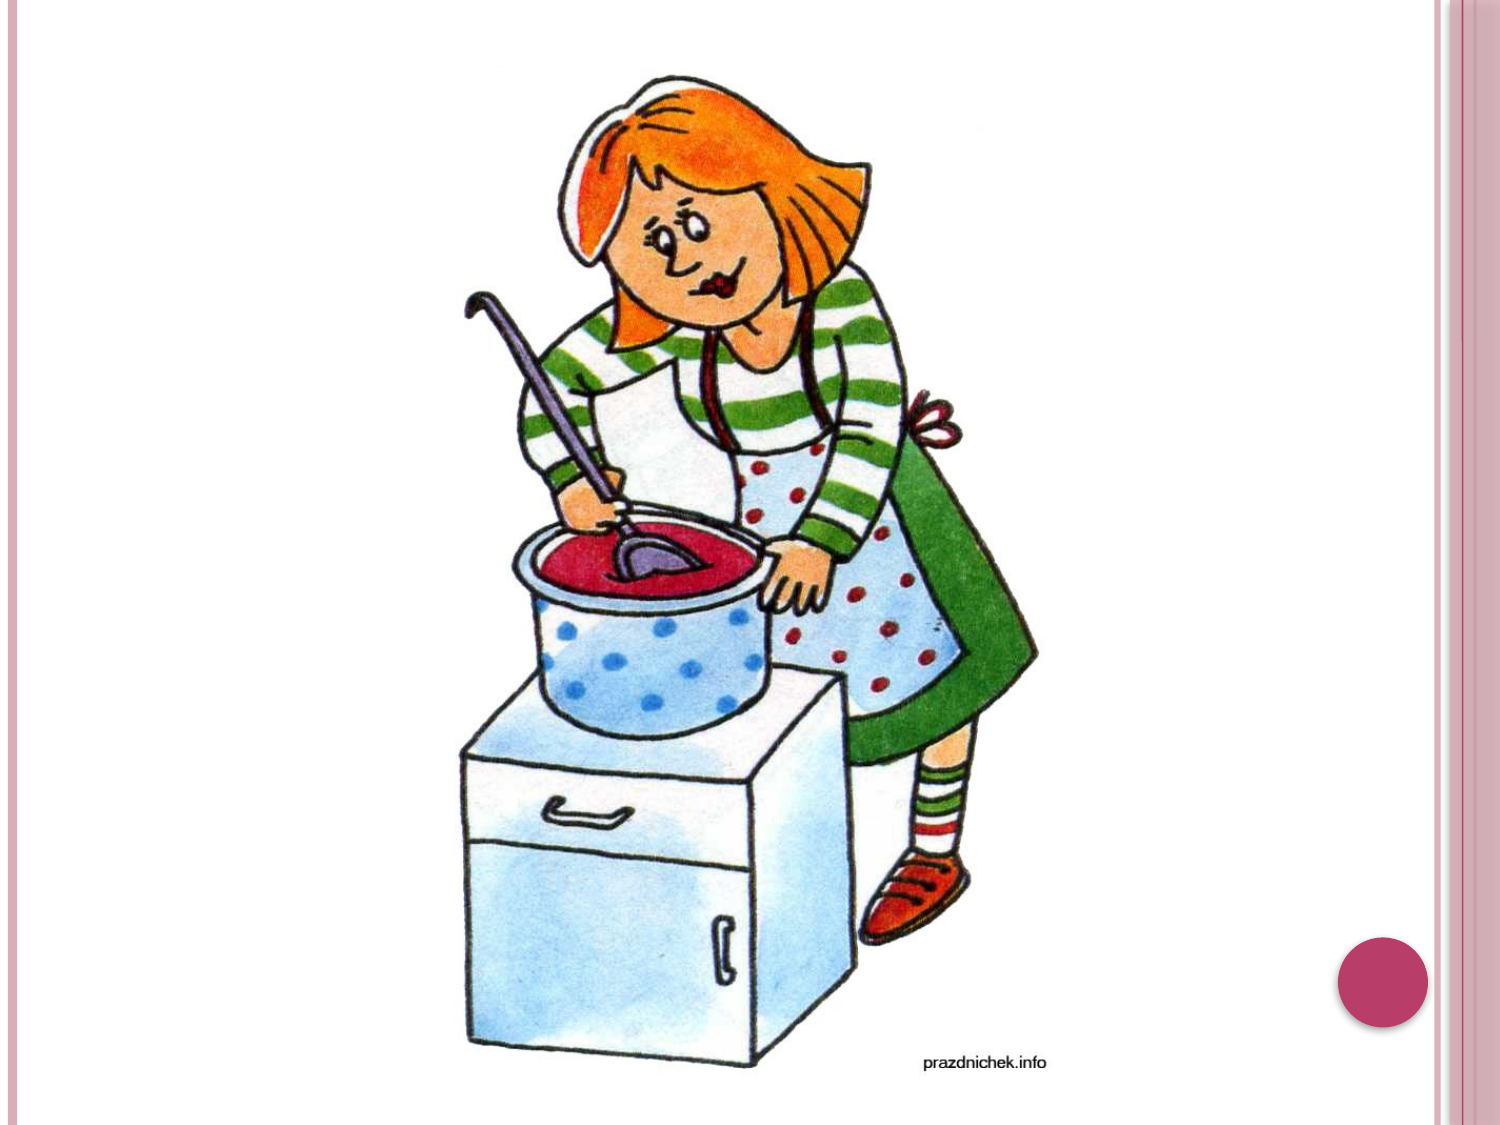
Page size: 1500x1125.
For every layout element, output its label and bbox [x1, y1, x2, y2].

list [421, 0, 1059, 1089]
